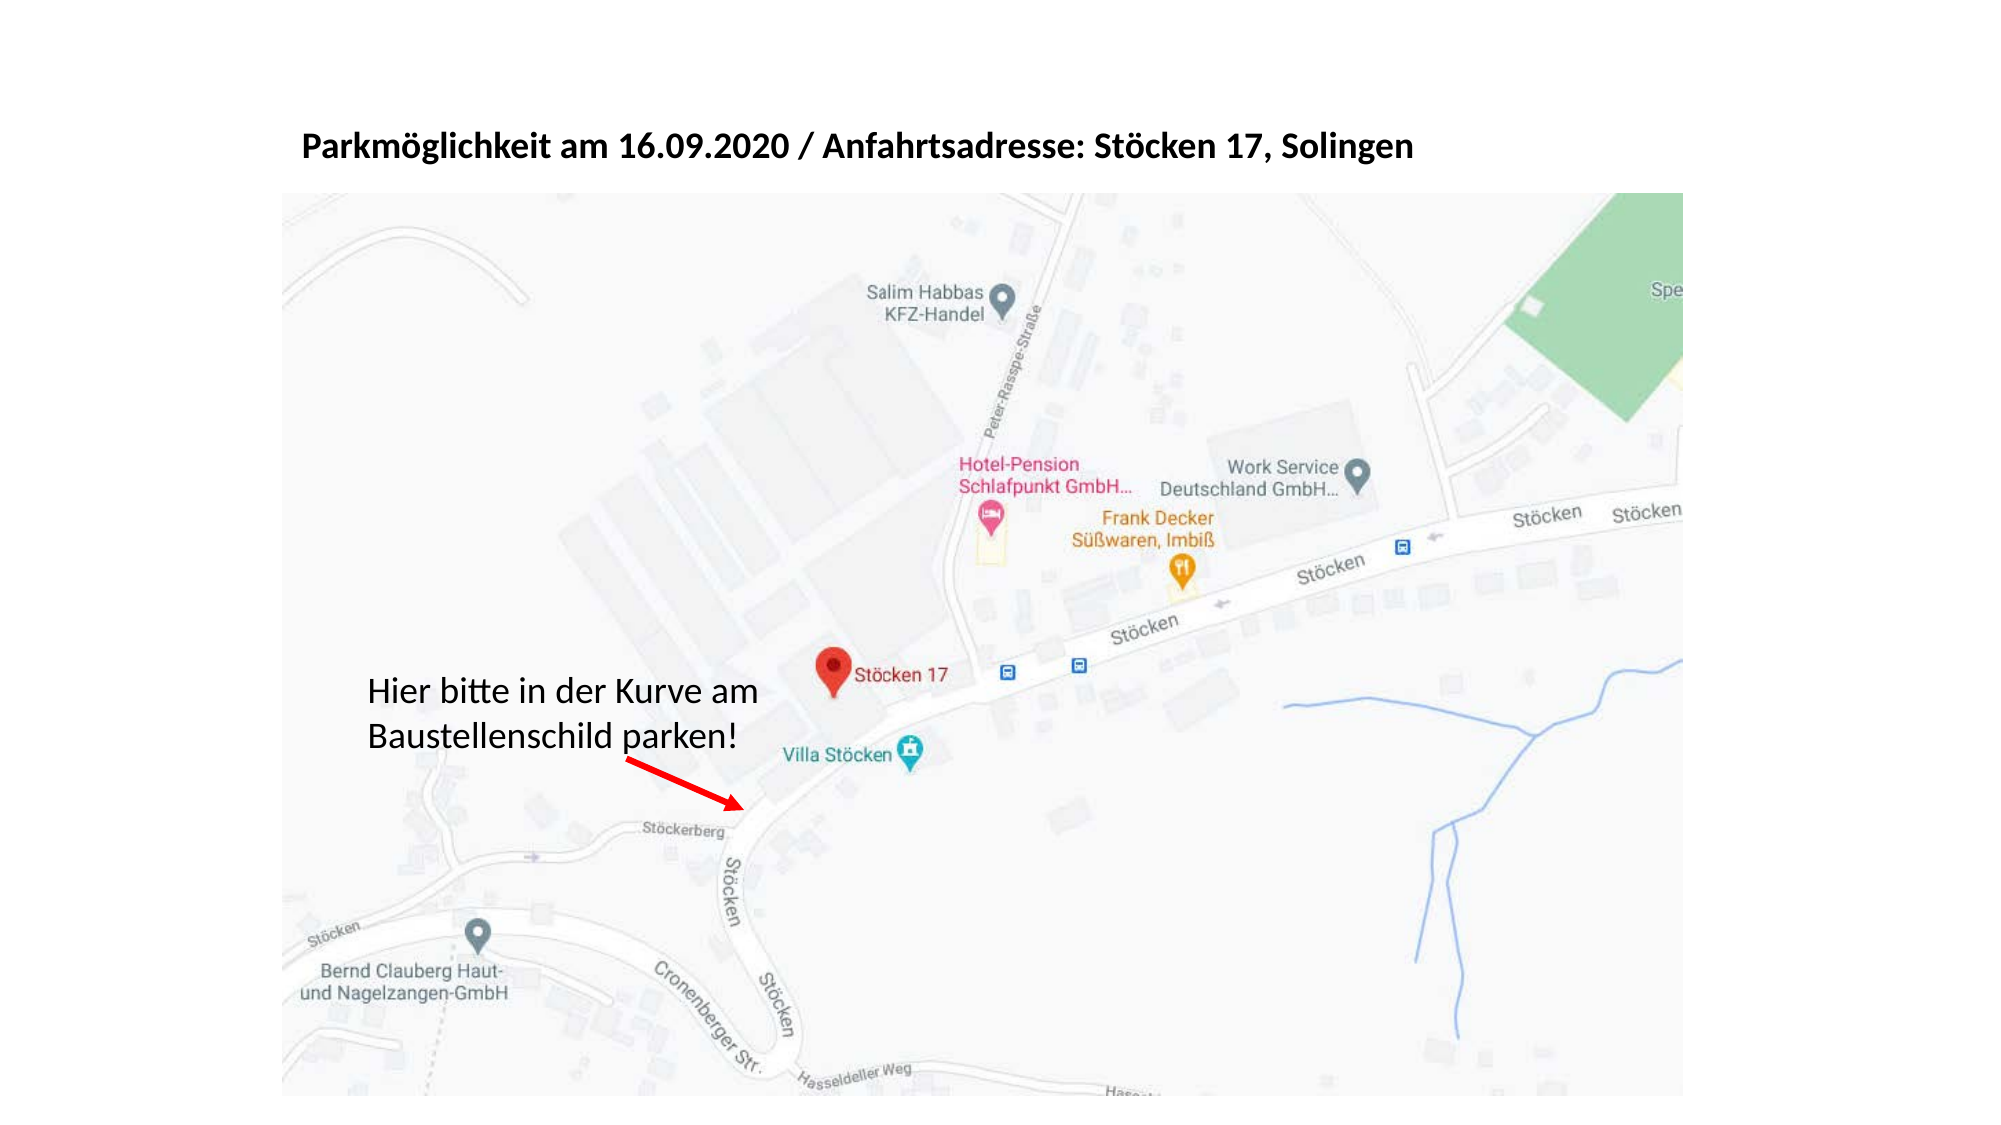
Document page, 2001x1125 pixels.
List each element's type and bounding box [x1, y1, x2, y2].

text_box [282, 113, 1683, 1096]
